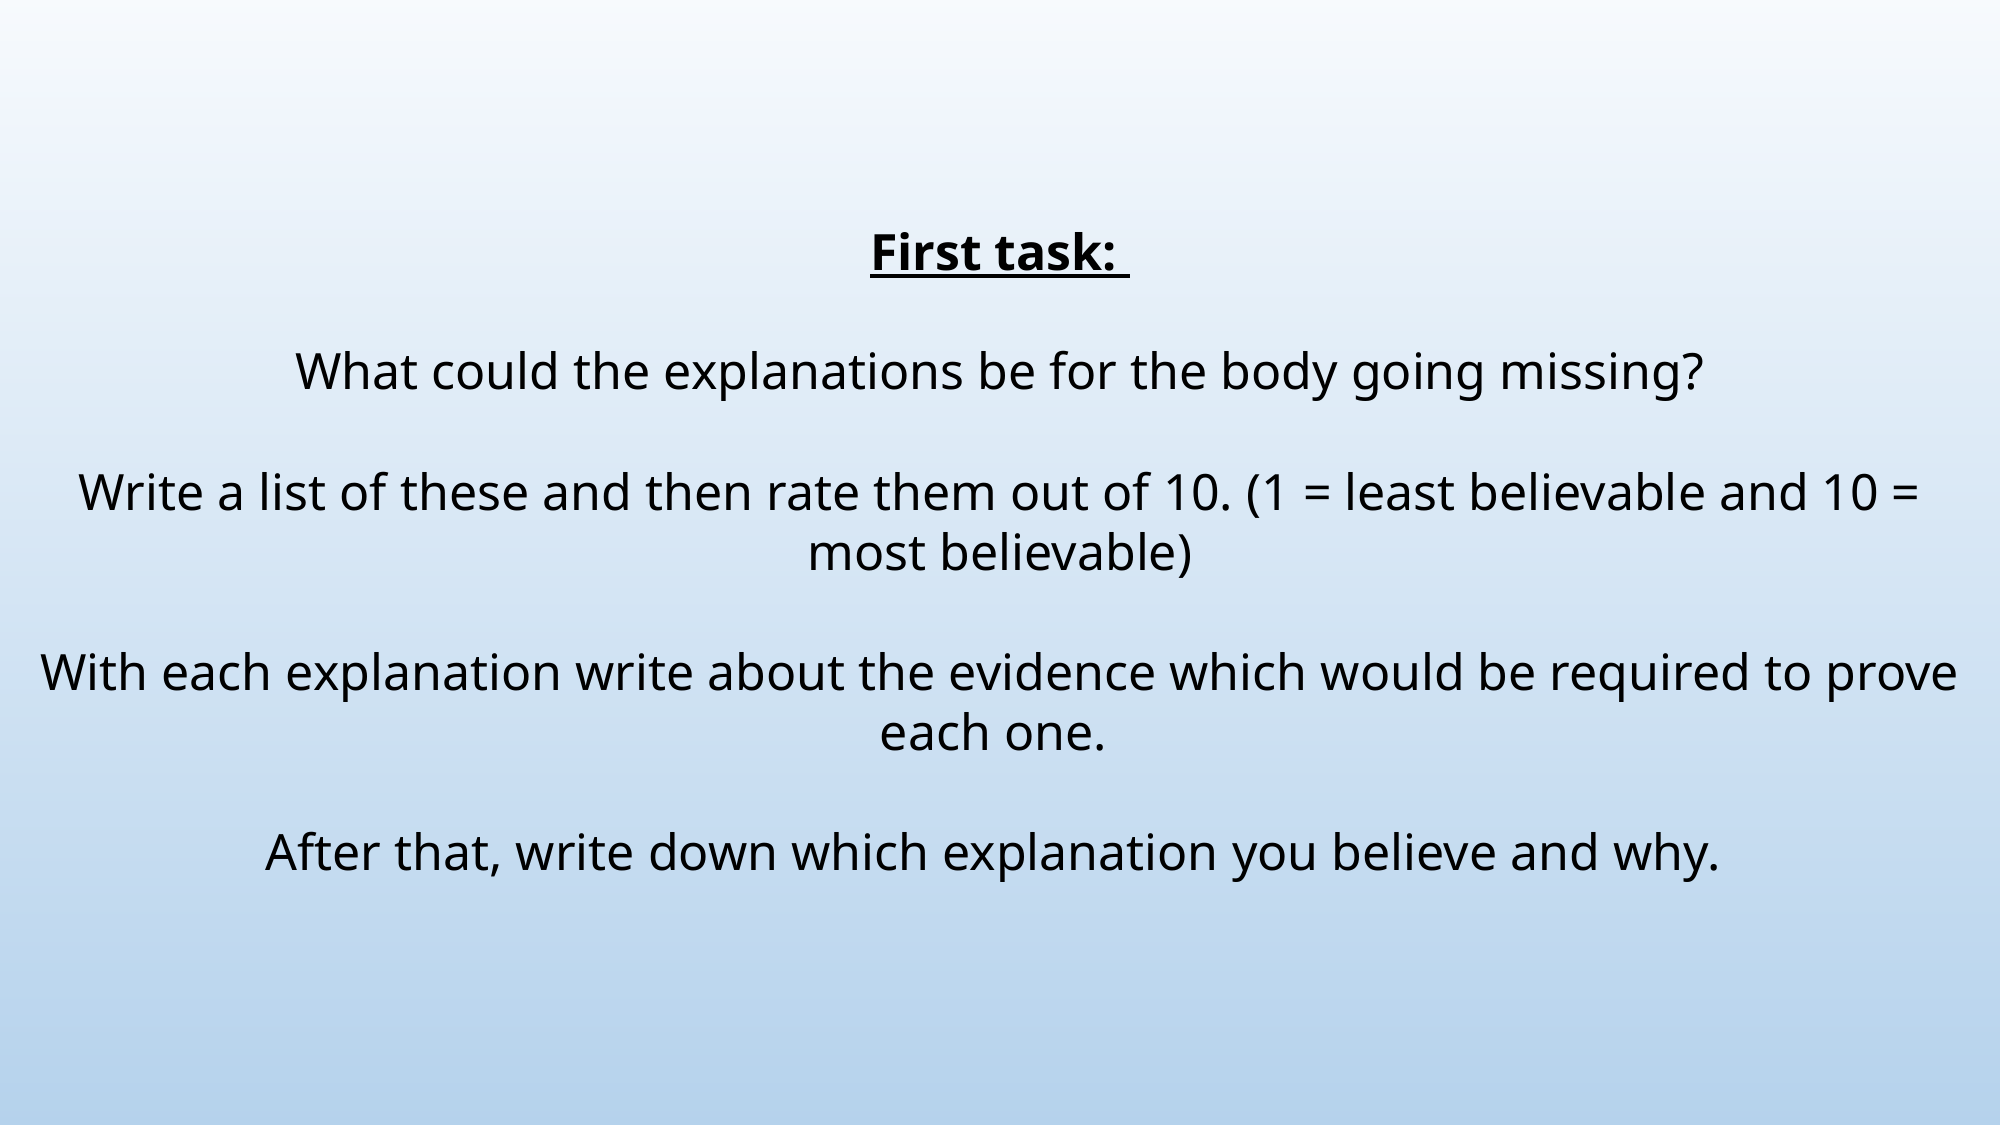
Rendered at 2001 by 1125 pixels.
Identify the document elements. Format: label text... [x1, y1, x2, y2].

text_box First task: What could the explanations be for the body going missing? Write a list of these and then rate them out of 10. (1 = least believable and 10 = most believable) With each explanation write about the evidence which would be required to prove each one. After that, write down which explanation you believe and why. [0, 212, 2000, 888]
